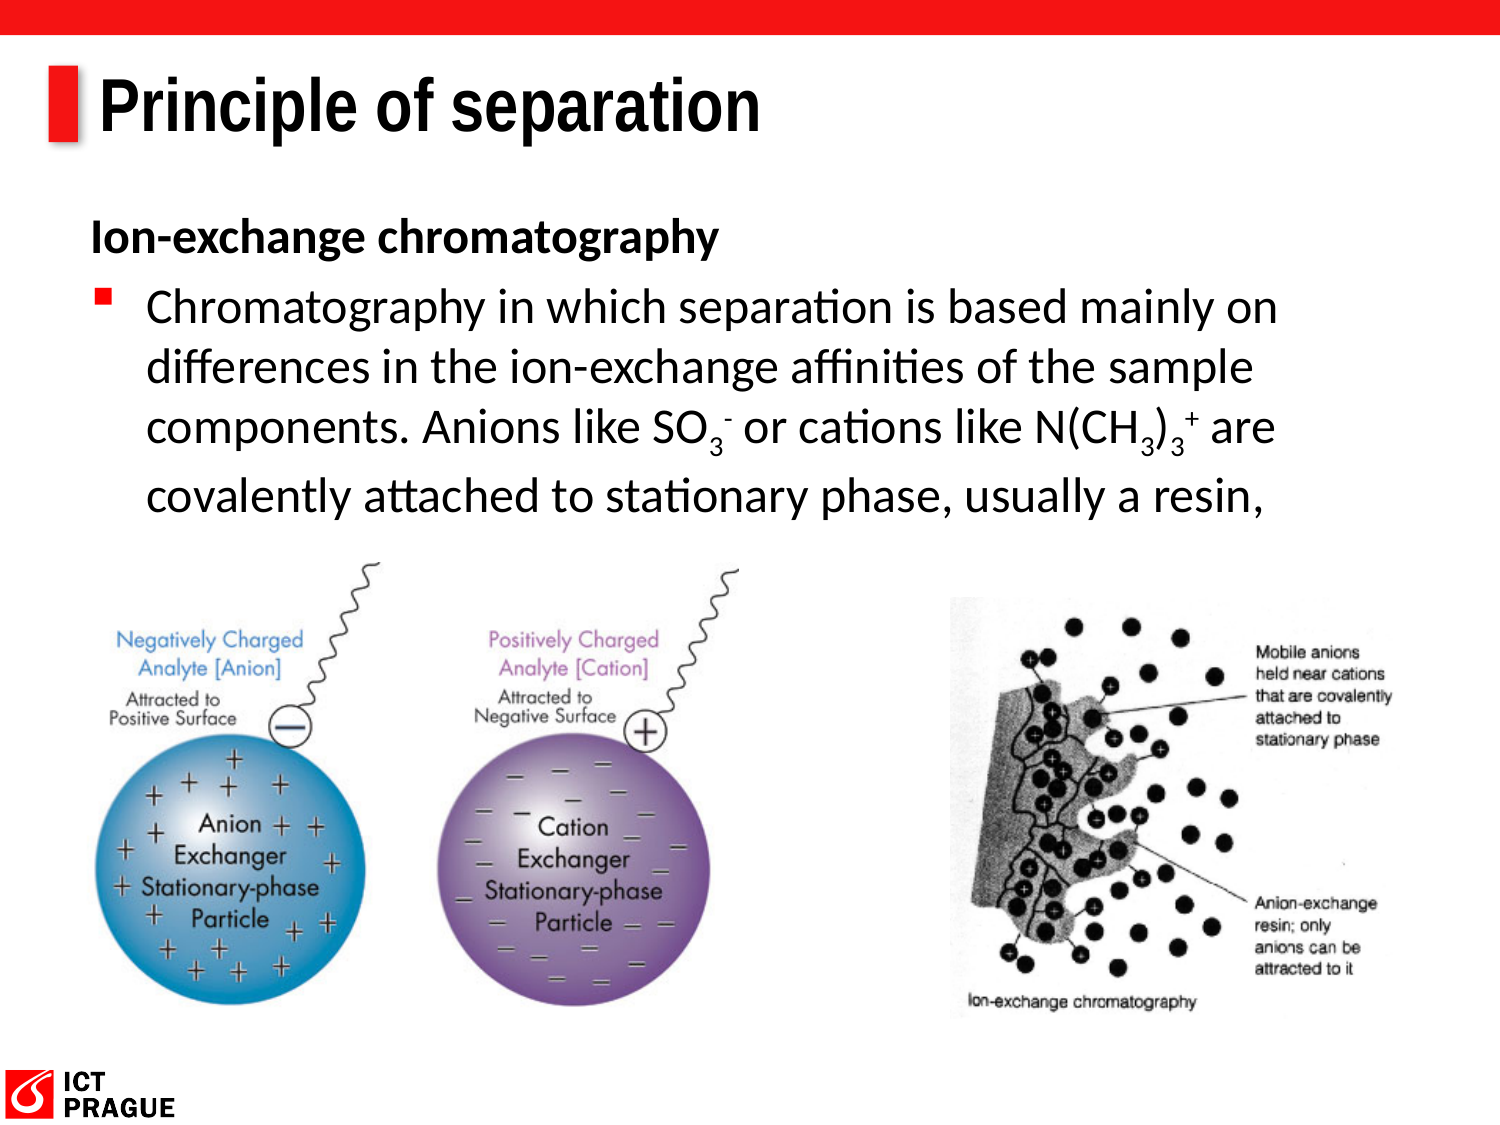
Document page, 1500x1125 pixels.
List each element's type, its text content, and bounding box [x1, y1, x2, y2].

picture [76, 562, 739, 1027]
title Principle of separation [84, 48, 1449, 155]
picture [2, 1067, 57, 1121]
picture [63, 1096, 176, 1118]
list Ion-exchange chromatography Chromatography in which separation is based mainly on differences in the ion-exchange affinities of the sample components. Anions like SO3- or cations like N(CH3)3+ are covalently attached to stationary phase, usually a resin, [75, 196, 1425, 610]
picture [950, 597, 1400, 1019]
picture [63, 1070, 107, 1092]
